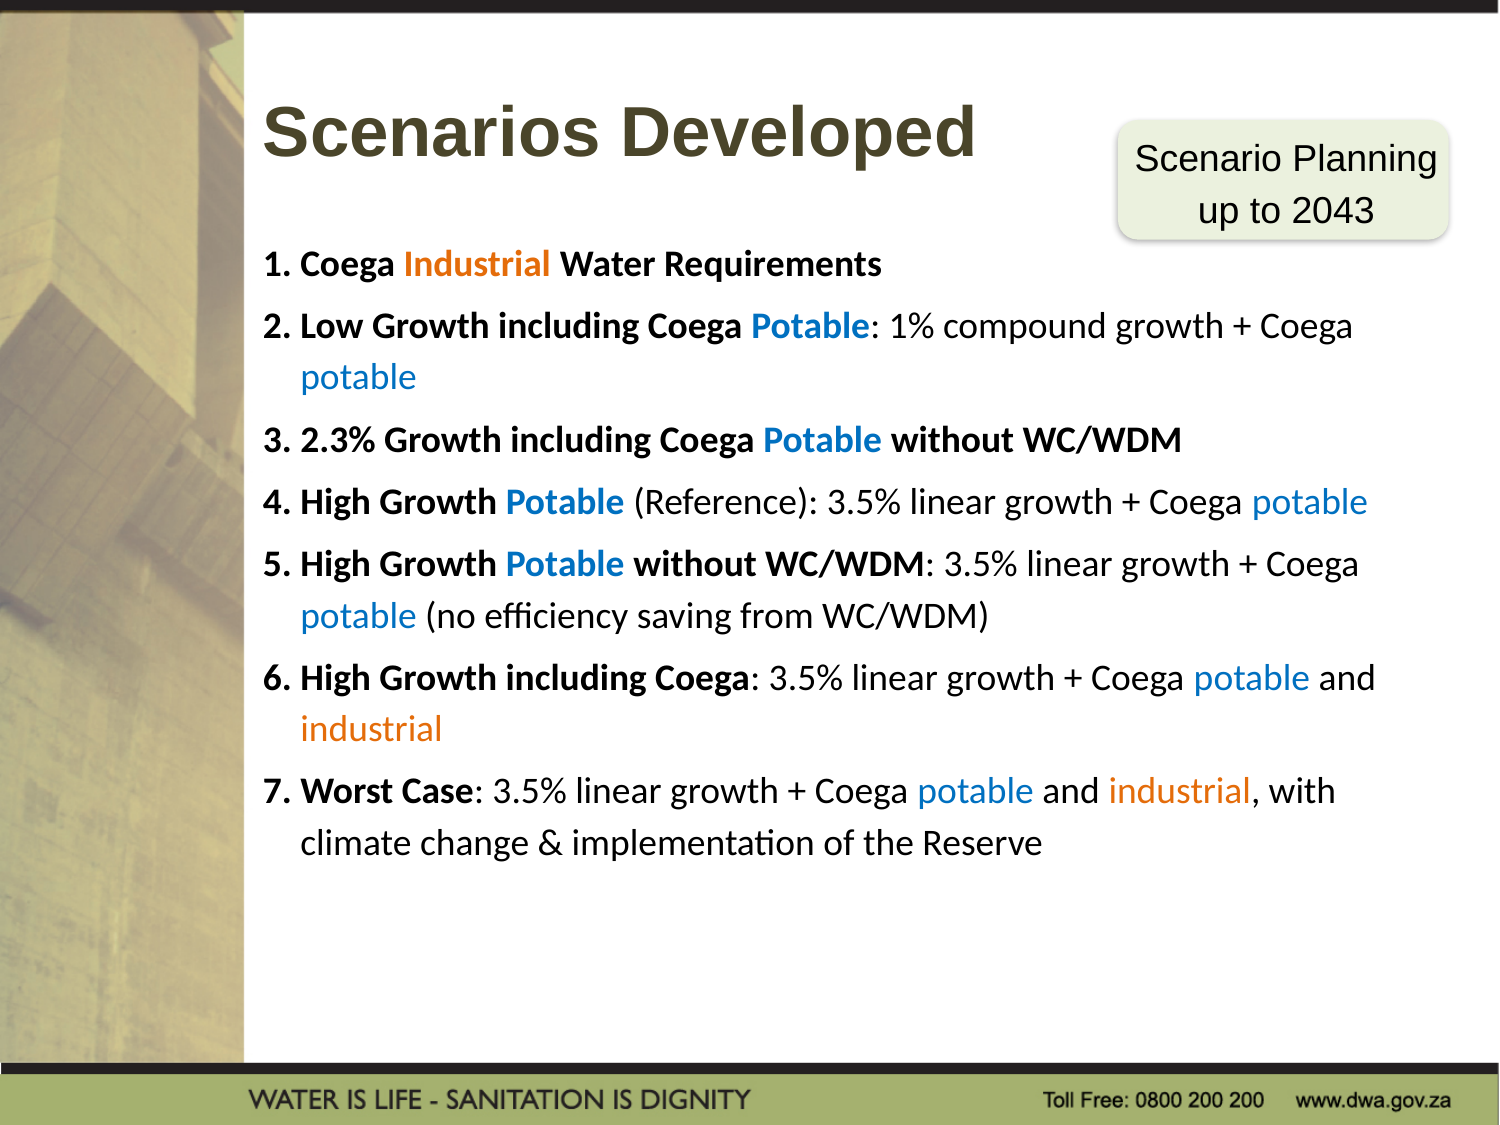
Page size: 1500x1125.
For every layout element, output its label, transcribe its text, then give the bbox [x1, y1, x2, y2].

picture [0, 0, 1500, 1125]
text_box Scenarios Developed [248, 78, 1467, 179]
text_box Coega Industrial Water Requirements Low Growth including Coega Potable: 1% compound growth + Coega potable 2.3% Growth including Coega Potable without WC/WDM High Growth Potable (Reference): 3.5% linear growth + Coega potable High Growth Potable without WC/WDM: 3.5% linear growth + Coega potable (no efficiency saving from WC/WDM) High Growth including Coega: 3.5% linear growth + Coega potable and industrial Worst Case: 3.5% linear growth + Coega potable and industrial, with climate change & implementation of the Reserve [248, 224, 1467, 871]
text_box Scenario Planning up to 2043 [1105, 119, 1467, 239]
